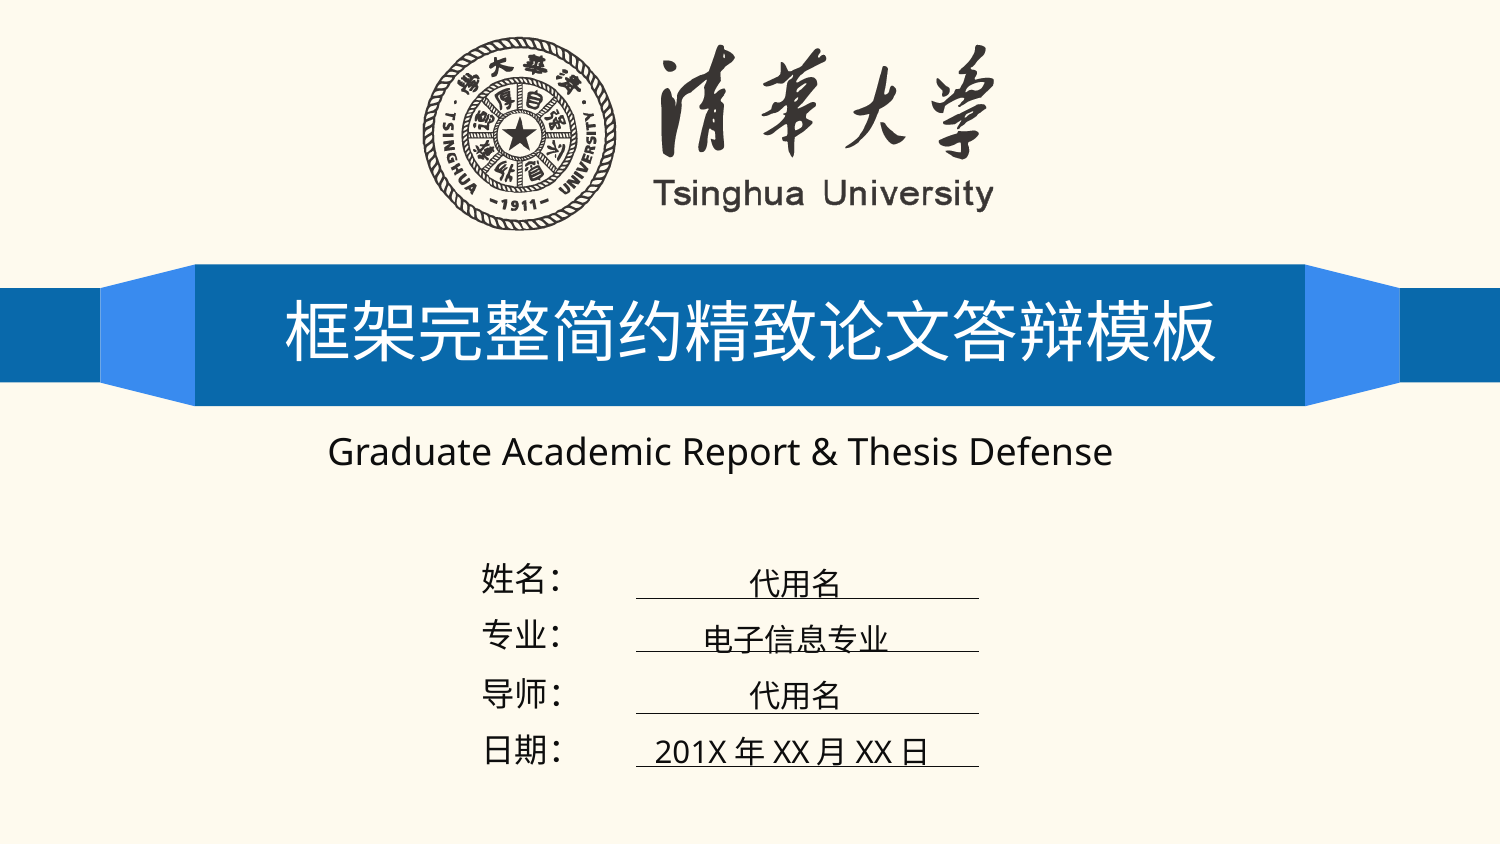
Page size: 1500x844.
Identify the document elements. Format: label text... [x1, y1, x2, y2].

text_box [466, 537, 1034, 781]
picture [422, 36, 994, 231]
text_box Graduate Academic Report & Thesis Defense [312, 420, 1230, 481]
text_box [0, 264, 1500, 407]
